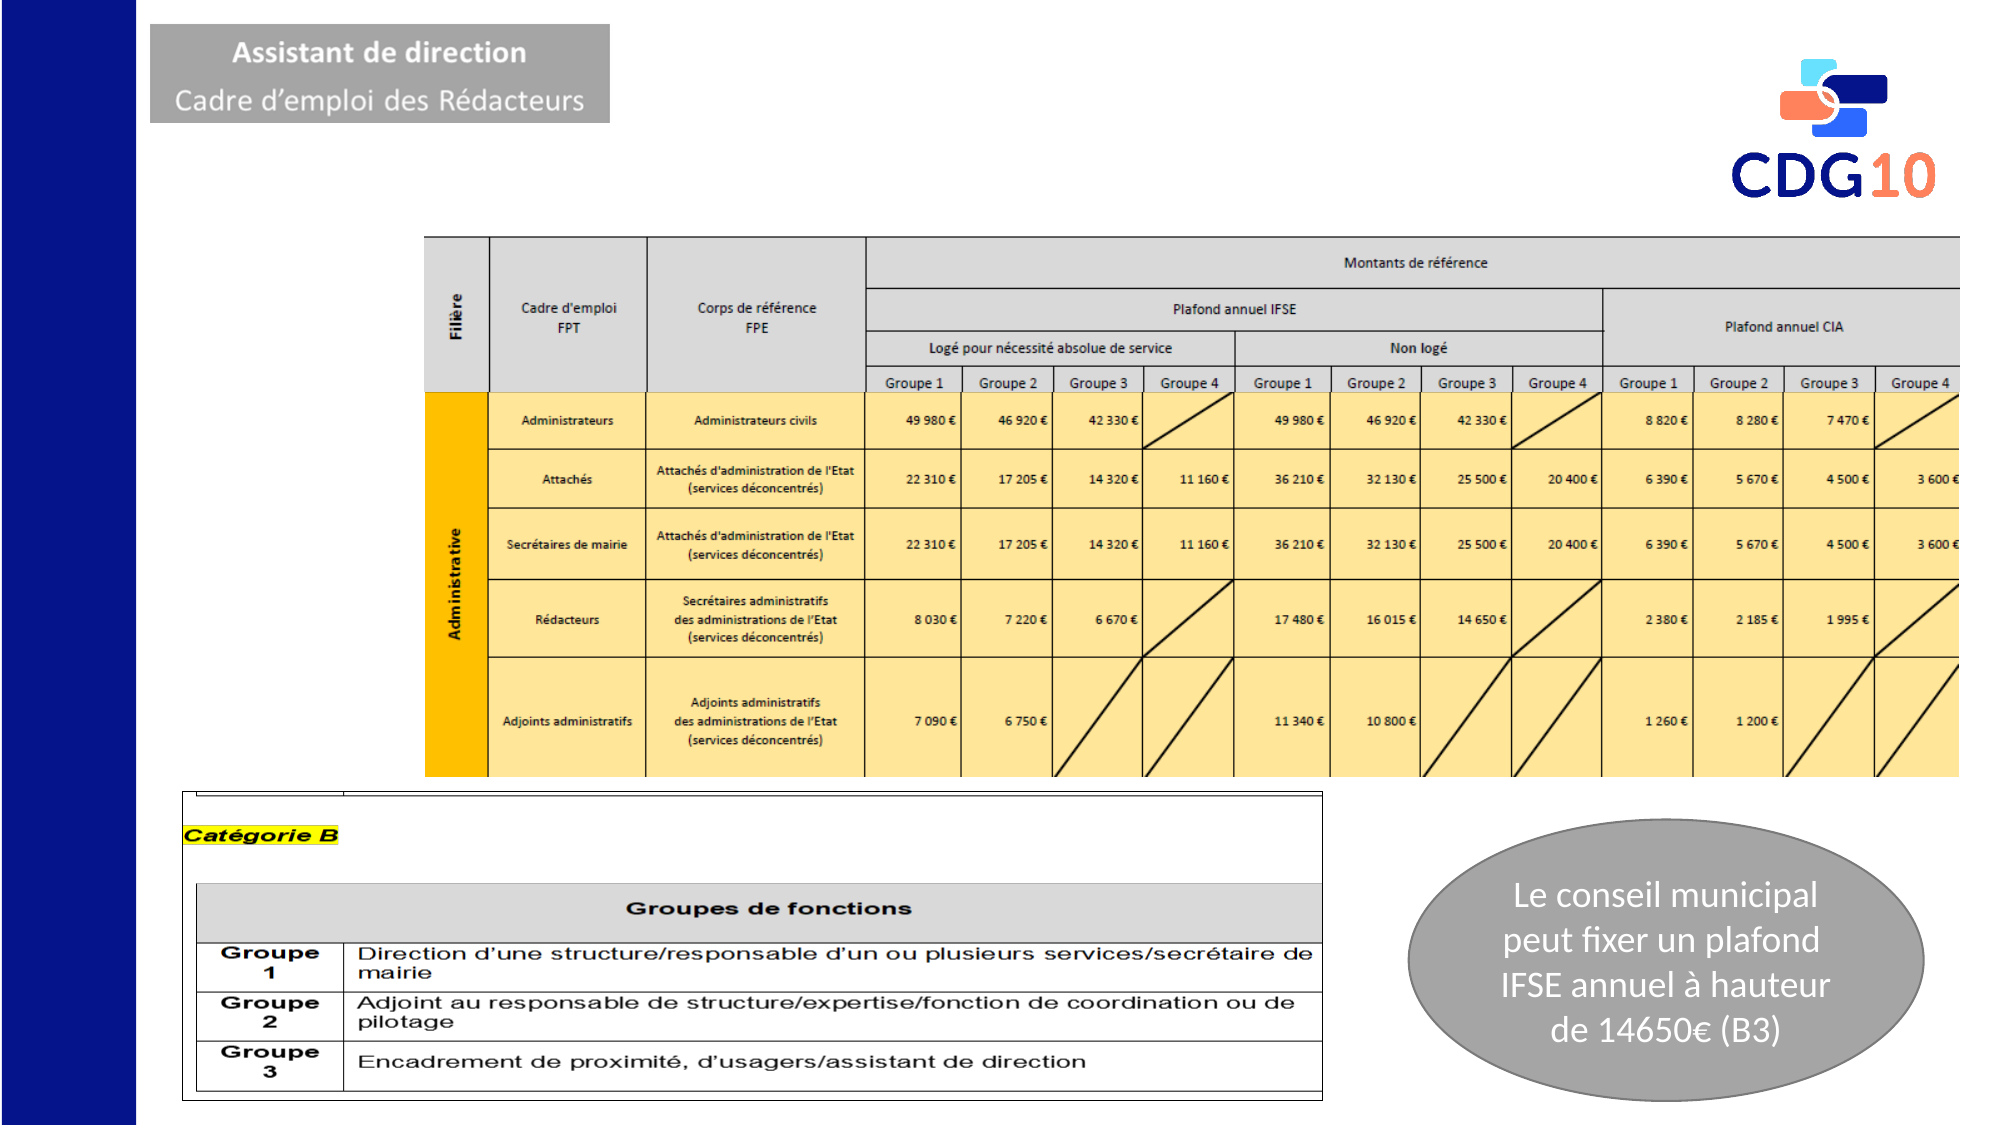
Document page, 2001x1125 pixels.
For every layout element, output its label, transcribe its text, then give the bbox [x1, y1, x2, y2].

picture [424, 0, 1971, 777]
text_box Le conseil municipal peut fixer un plafond IFSE annuel à hauteur de 14650€ (B3) [1407, 818, 1925, 1102]
picture [182, 791, 1323, 1101]
picture [148, 22, 615, 123]
